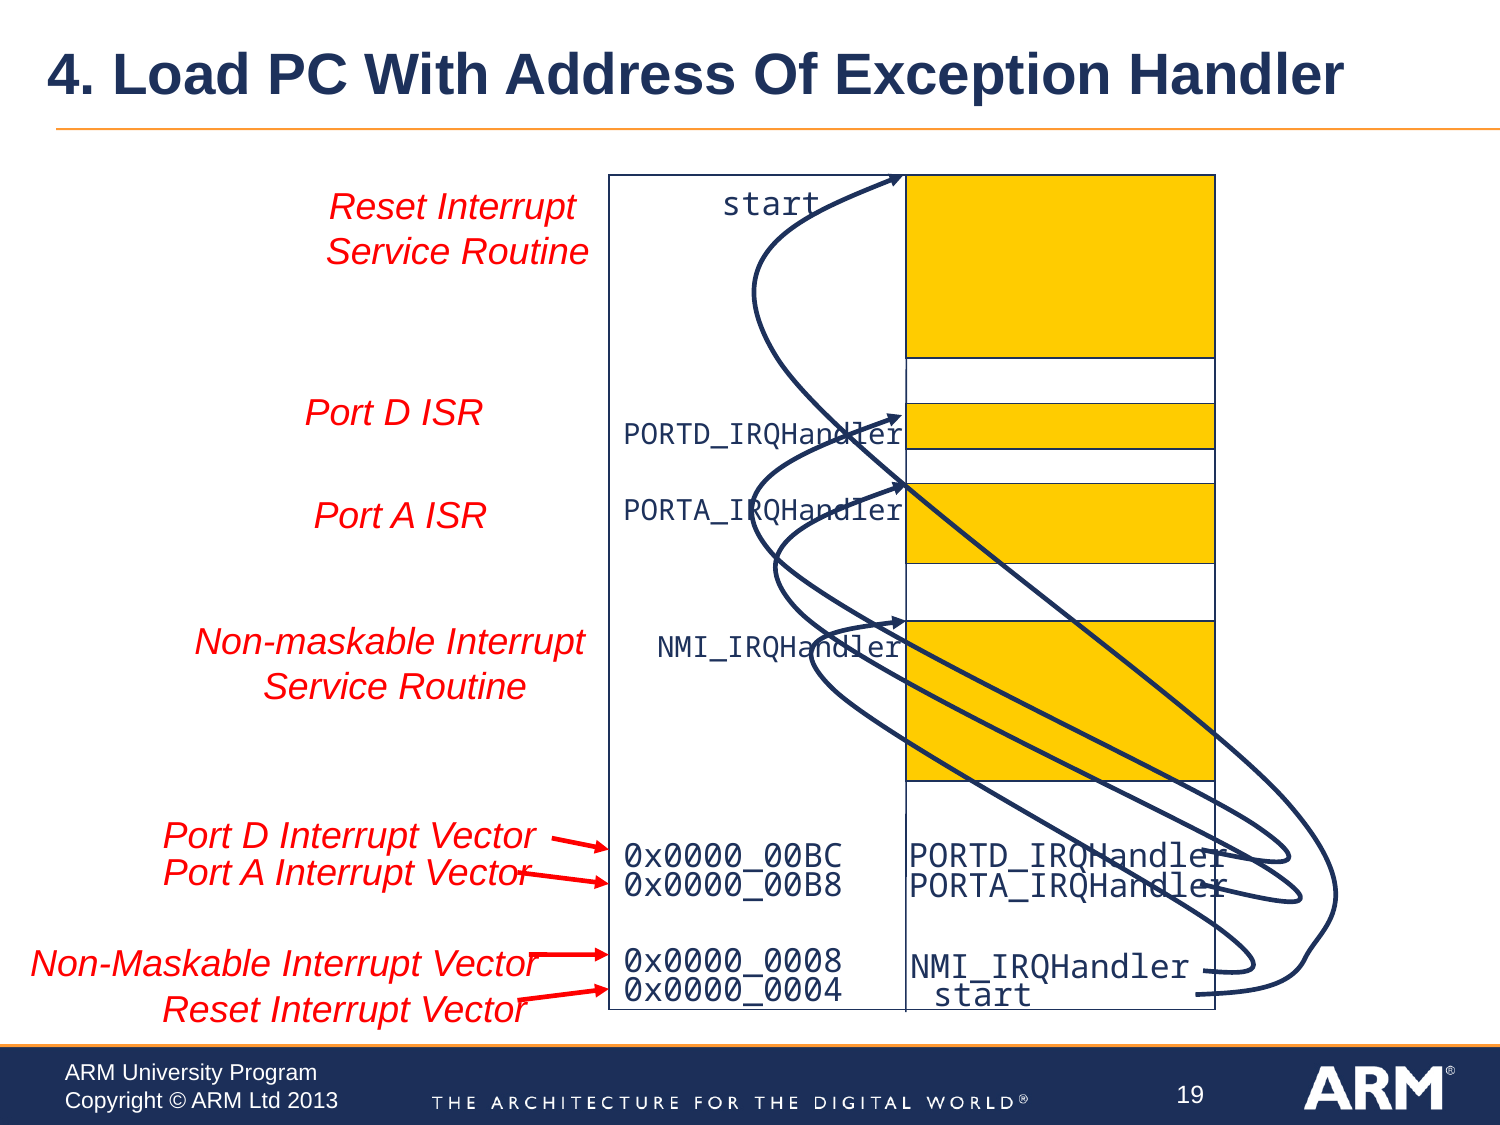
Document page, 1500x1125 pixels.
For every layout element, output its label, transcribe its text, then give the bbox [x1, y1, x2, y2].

title 4. Load PC With Address Of Exception Handler [34, 1, 1500, 141]
picture [0, 1048, 1500, 1125]
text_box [35, 174, 1376, 1033]
